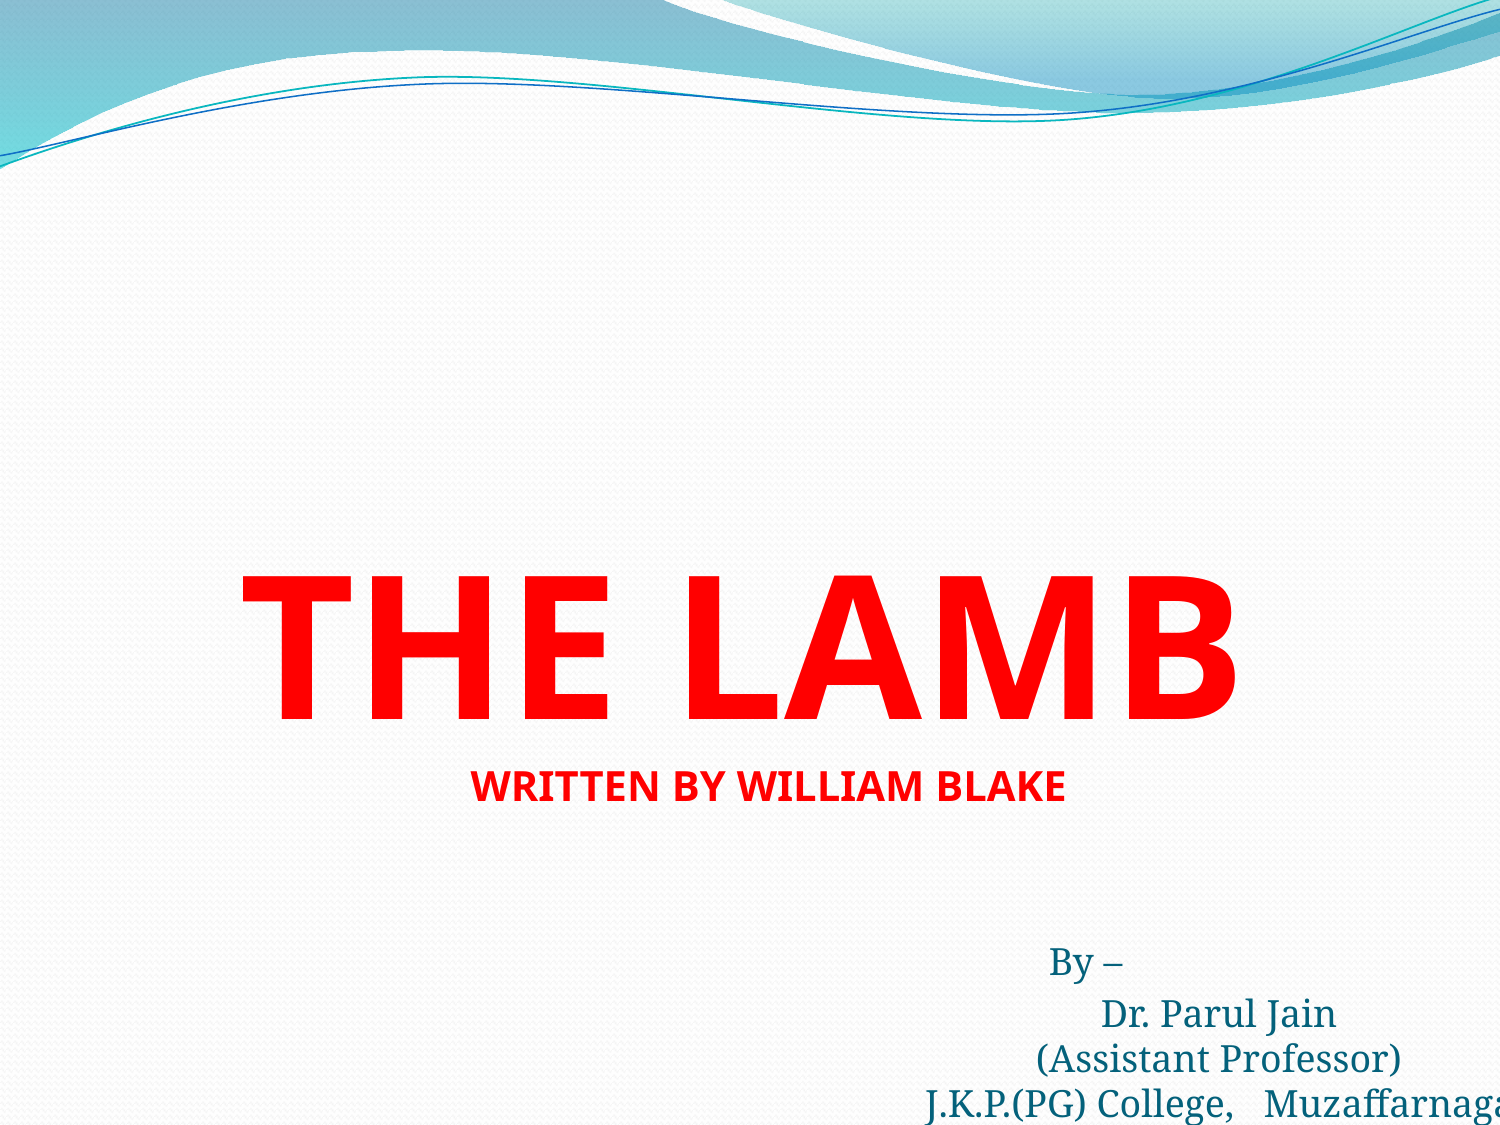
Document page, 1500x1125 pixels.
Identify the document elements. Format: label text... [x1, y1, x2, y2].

title THE LAMB WRITTEN BY WILLIAM BLAKE By – Dr. Parul Jain (Assistant Professor) J.K.P.(PG) College, Muzaffarnagar [0, 0, 1500, 1125]
